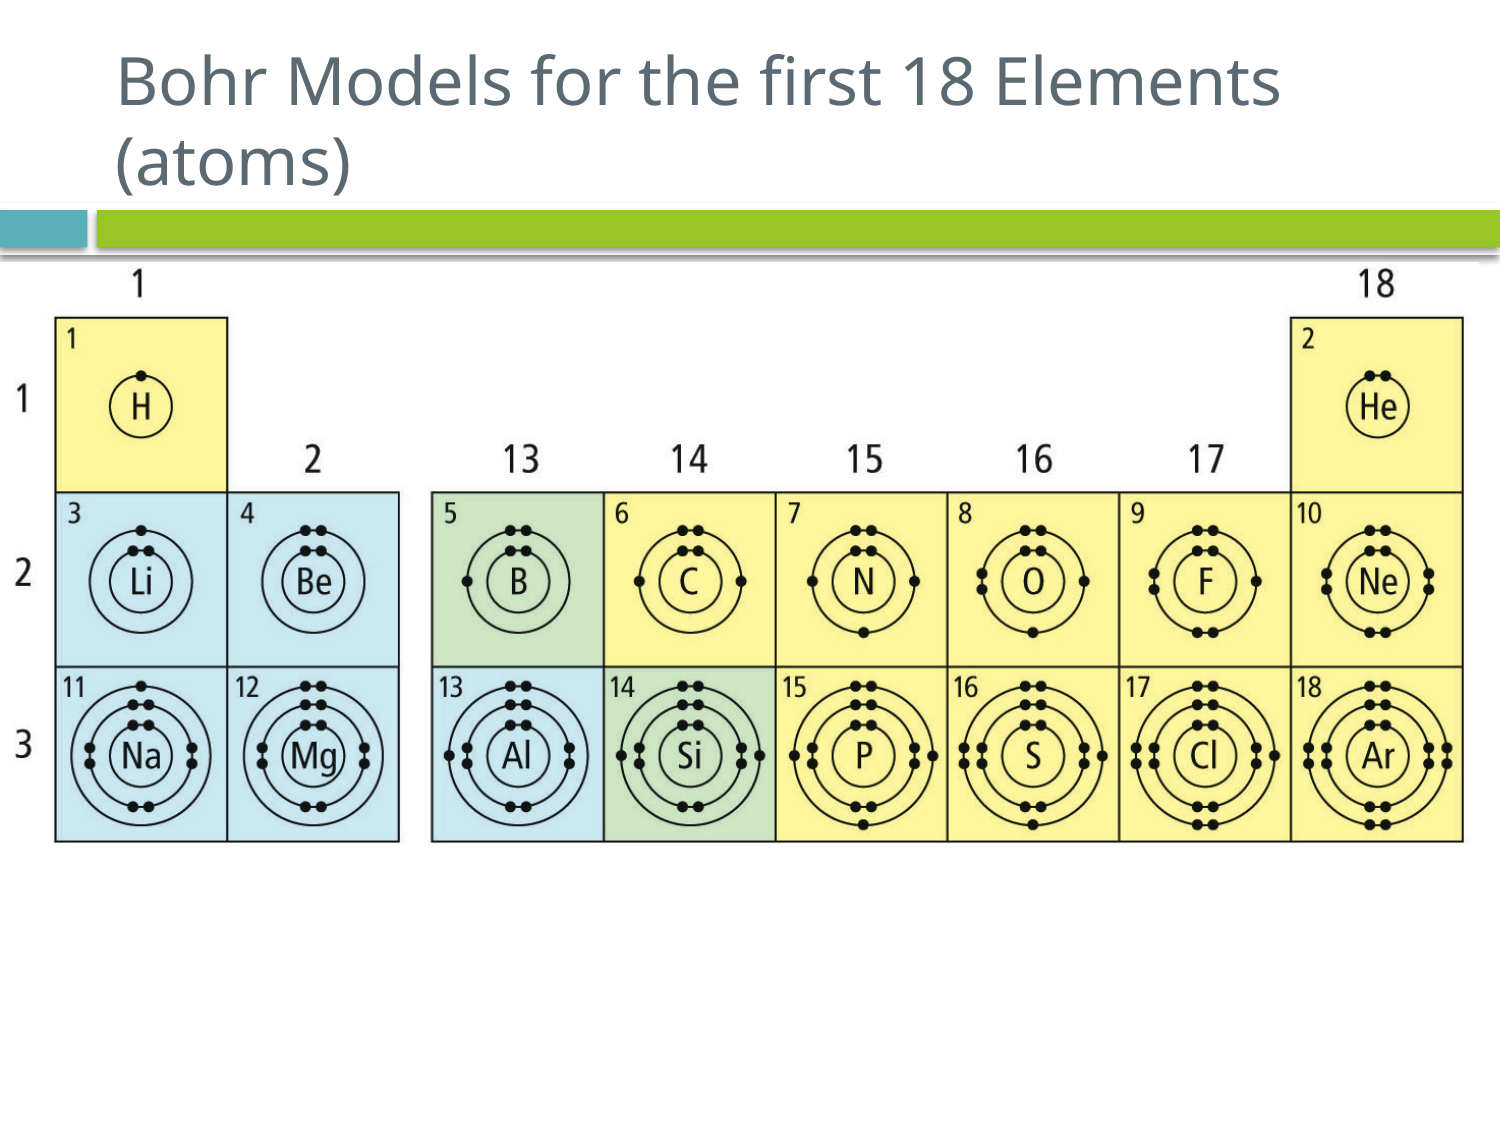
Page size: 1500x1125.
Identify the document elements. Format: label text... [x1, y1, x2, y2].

title Bohr Models for the first 18 Elements (atoms) [100, 37, 1438, 200]
picture [0, 261, 1479, 865]
